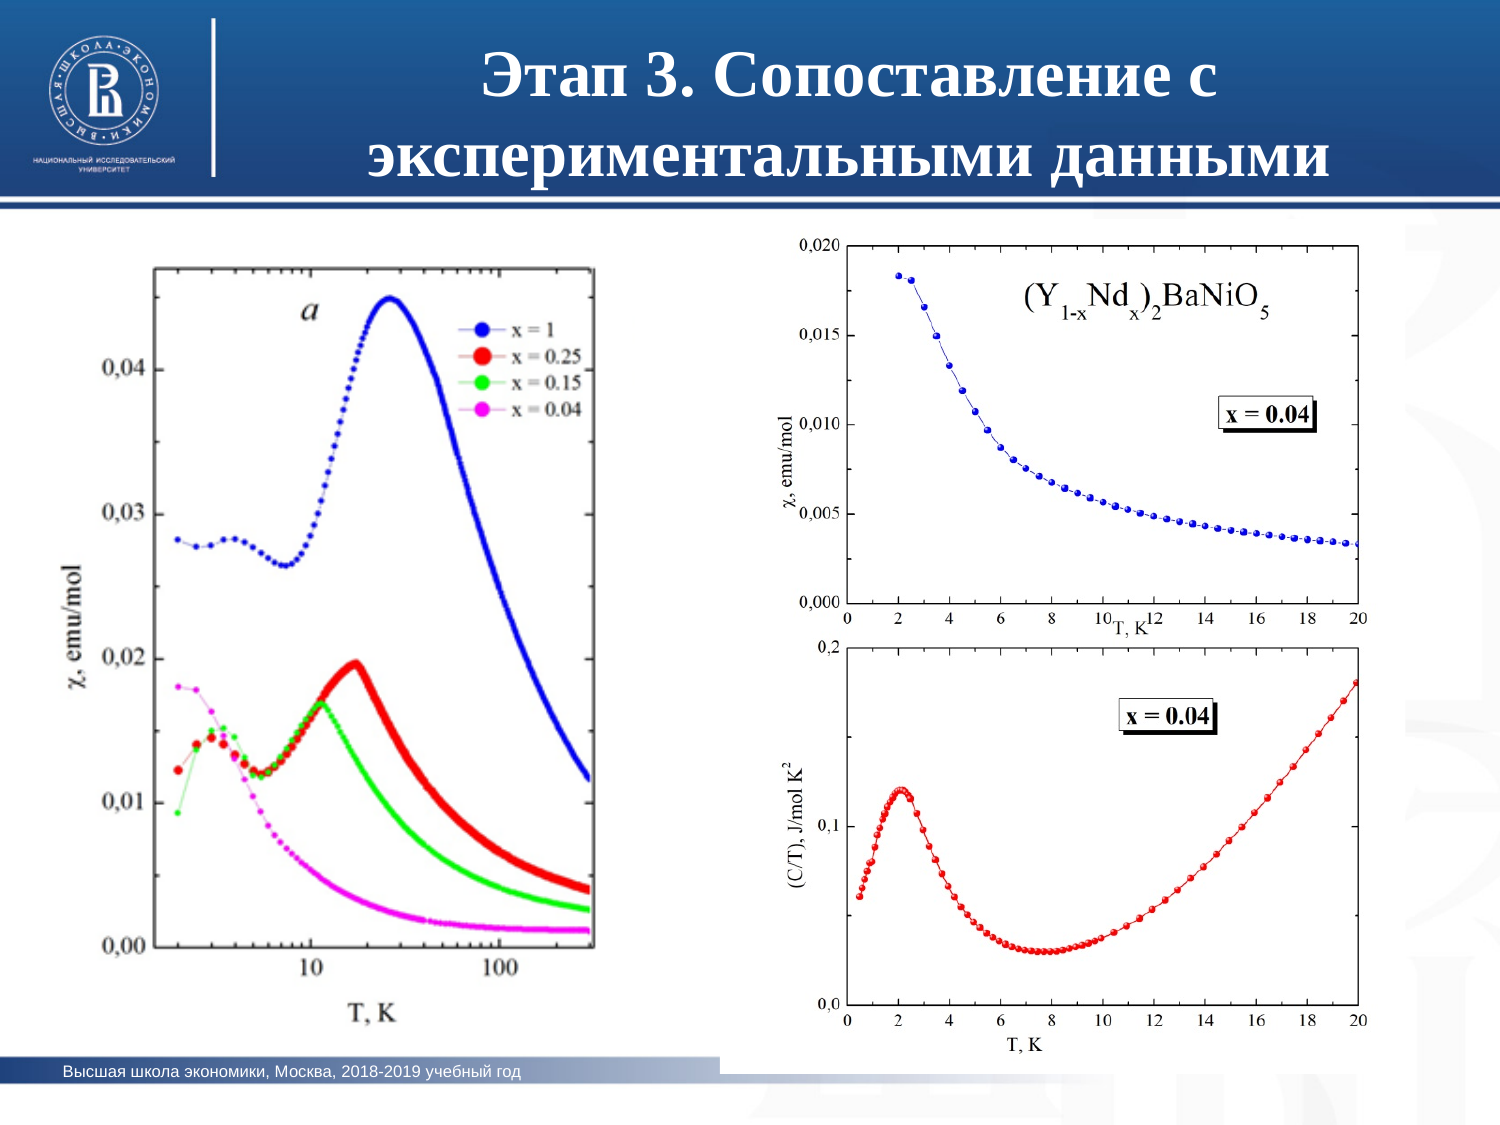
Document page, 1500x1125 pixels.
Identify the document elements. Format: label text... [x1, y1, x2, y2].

picture [0, 0, 1500, 1125]
text_box Этап 3. Сопоставление с экспериментальными данными [293, 22, 1406, 198]
text_box Высшая школа экономики, Москва, 2018-2019 учебный год [48, 1052, 728, 1094]
